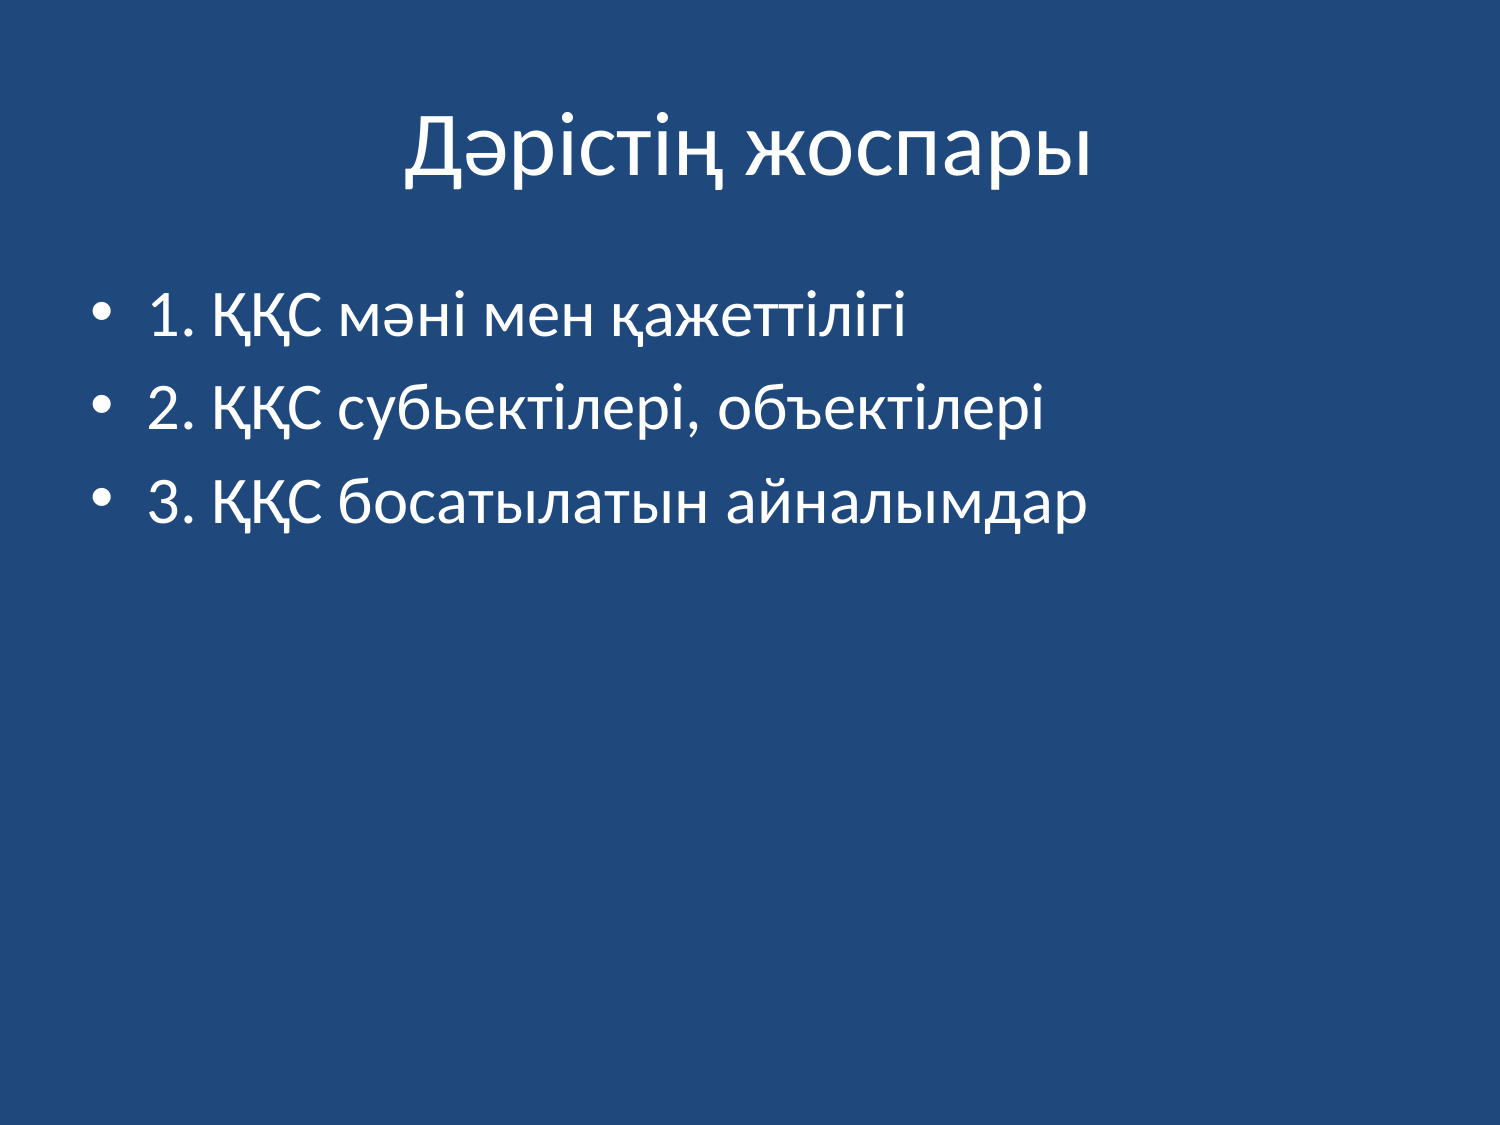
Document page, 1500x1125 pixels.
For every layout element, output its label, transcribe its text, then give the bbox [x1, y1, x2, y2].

list 1. ҚҚС мәні мен қажеттілігі 2. ҚҚС субьектілері, объектілері 3. ҚҚС босатылатын айналымдар [75, 262, 1425, 1005]
title Дәрістің жоспары [75, 45, 1425, 233]
